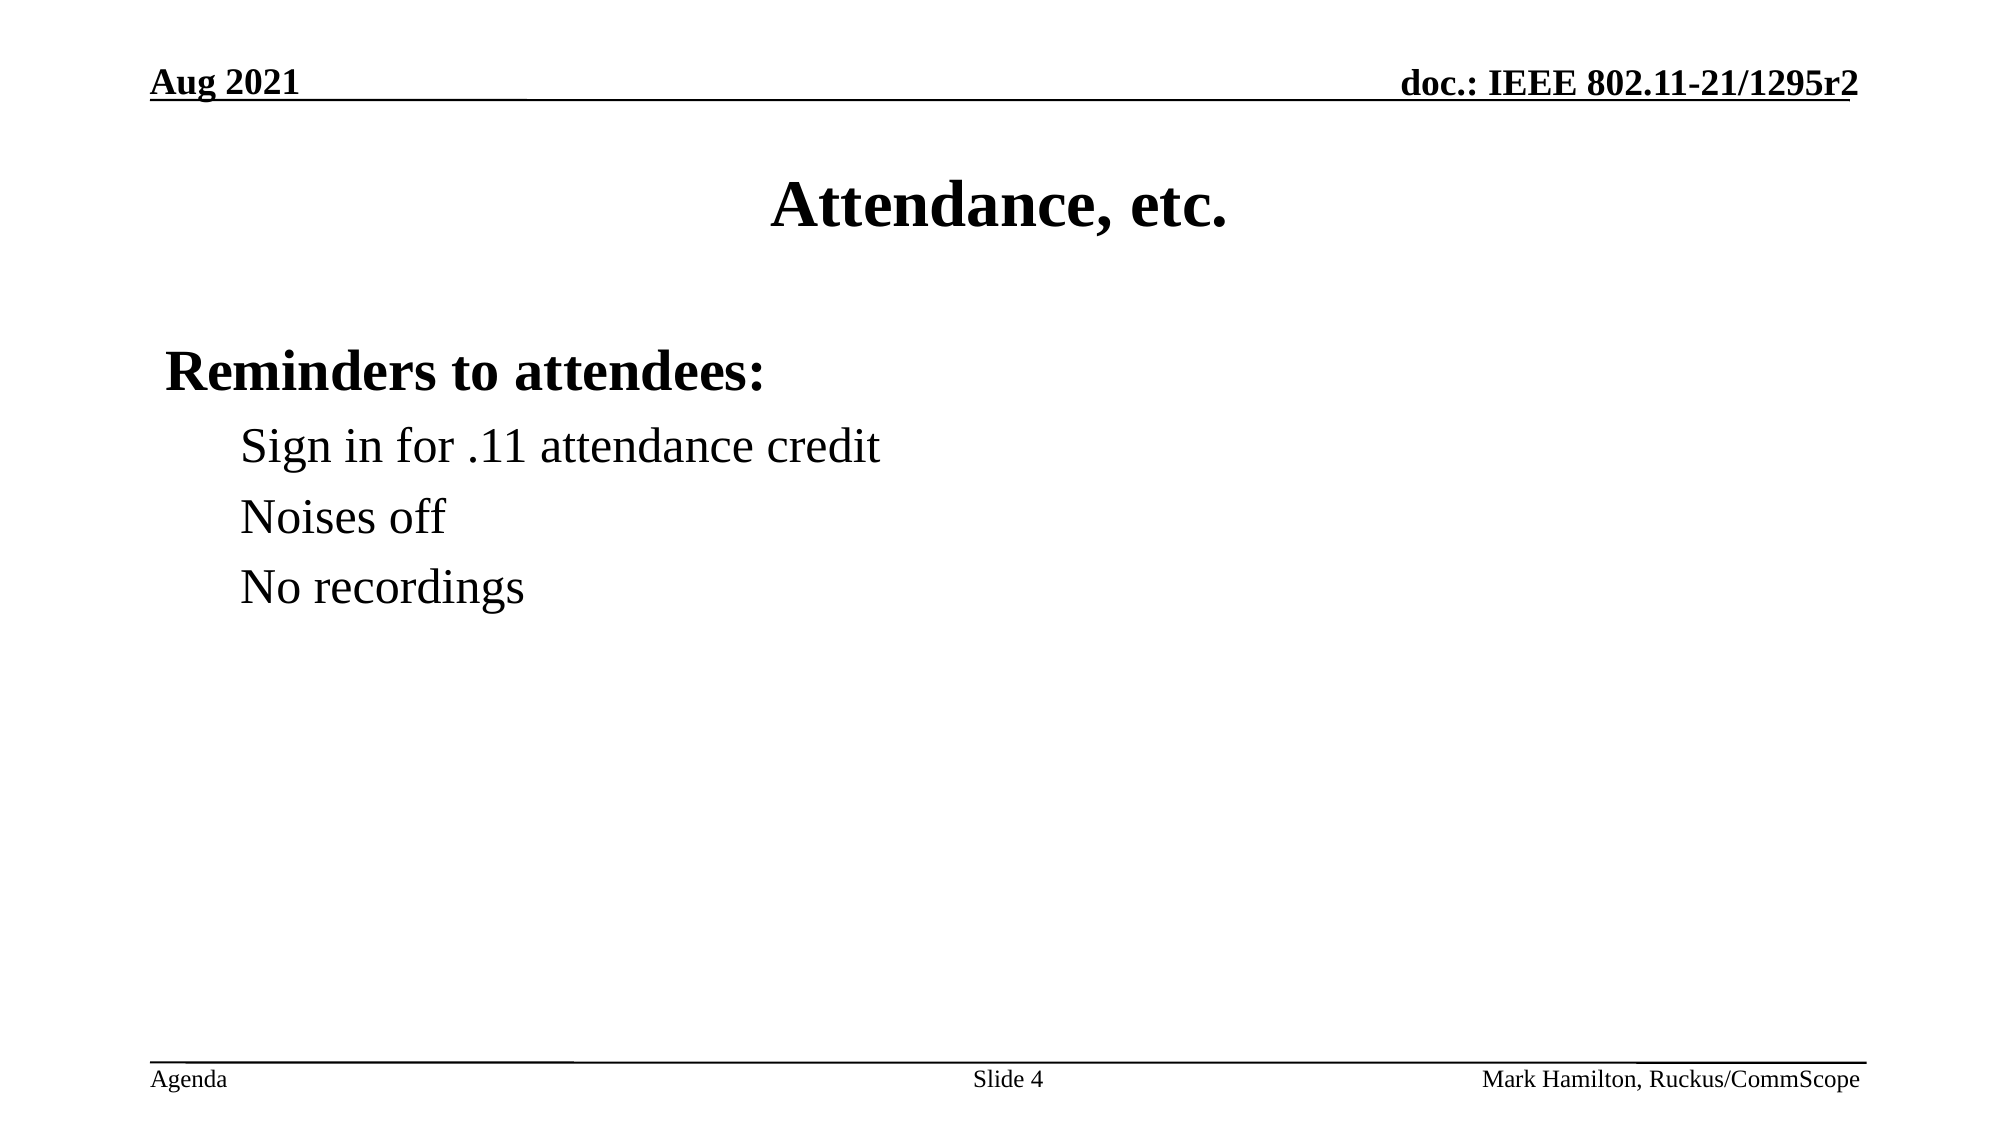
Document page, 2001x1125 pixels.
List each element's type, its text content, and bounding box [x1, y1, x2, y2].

list Reminders to attendees: Sign in for .11 attendance credit Noises off No recordings [149, 324, 1850, 1000]
slide_number Slide 4 [950, 1061, 1067, 1123]
title Attendance, etc. [149, 112, 1850, 288]
